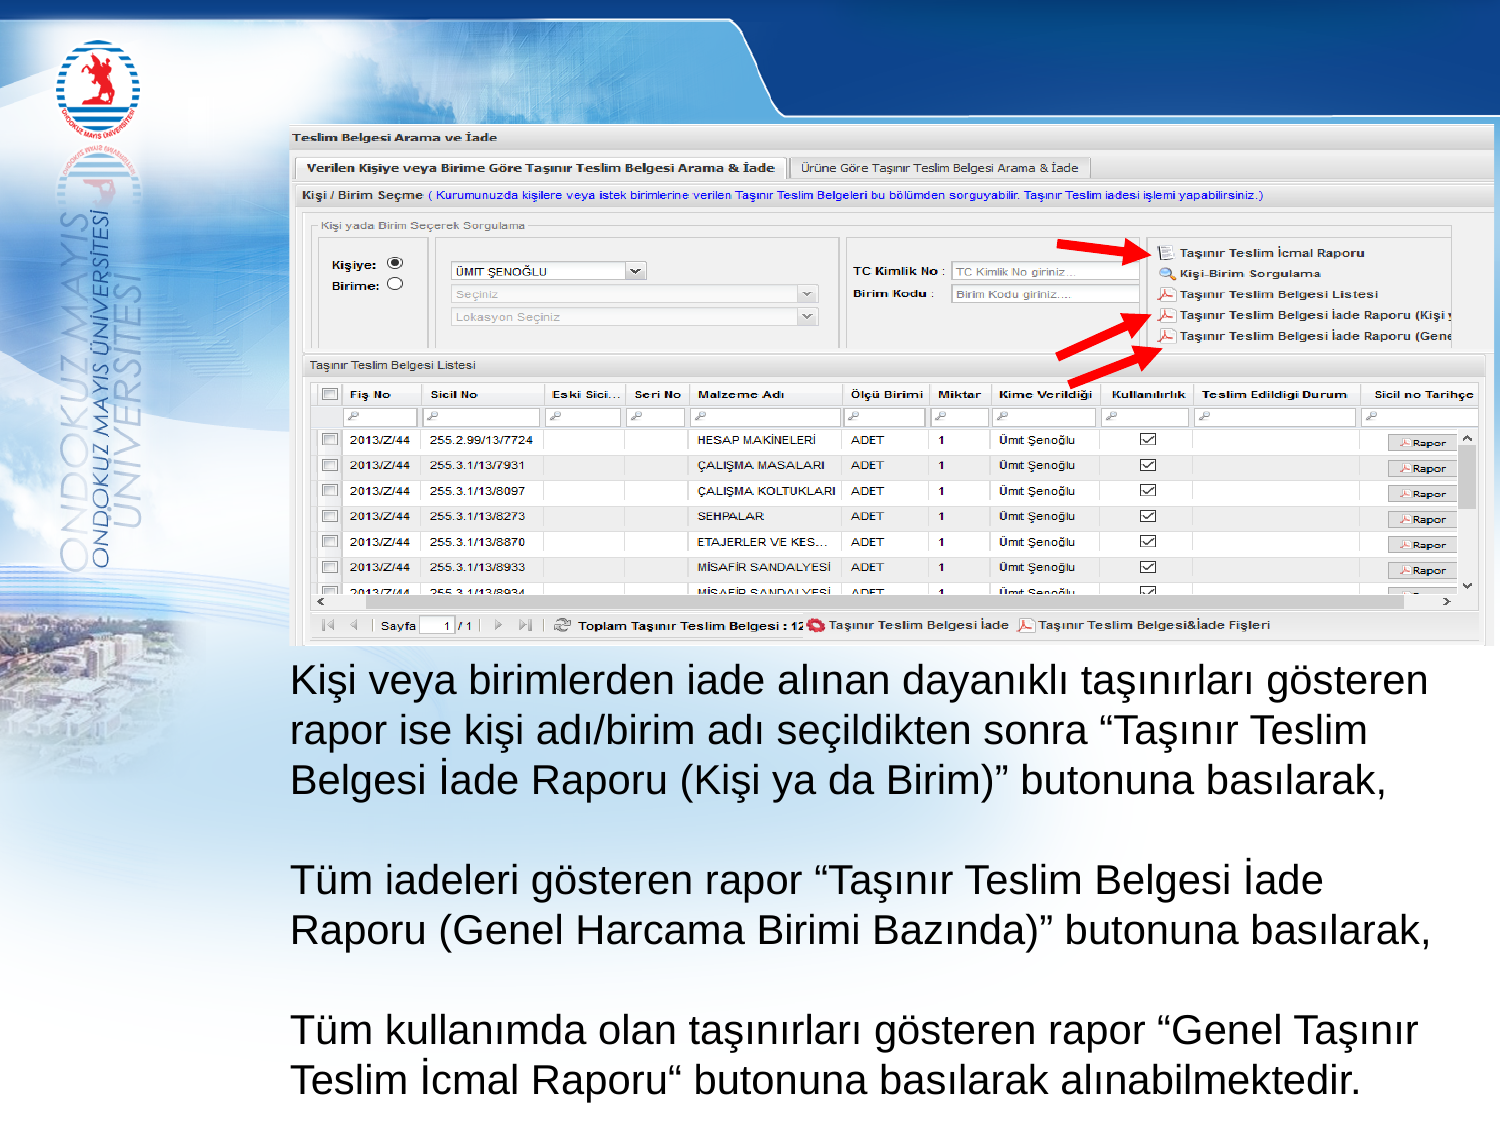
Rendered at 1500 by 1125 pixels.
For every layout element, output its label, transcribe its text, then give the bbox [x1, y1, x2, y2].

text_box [1068, 348, 1163, 386]
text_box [1056, 314, 1152, 358]
text_box Kişi veya birimlerden iade alınan dayanıklı taşınırları gösteren rapor ise kişi adı/birim adı seçildikten sonra “Taşınır Teslim Belgesi İade Raporu (Kişi ya da Birim)” butonuna basılarak, Tüm iadeleri gösteren rapor “Taşınır Teslim Belgesi İade Raporu (Genel Harcama Birimi Bazında)” butonuna basılarak, Tüm kullanımda olan taşınırları gösteren rapor “Genel Taşınır Teslim İcmal Raporu“ butonuna basılarak alınabilmektedir. [274, 645, 1462, 1110]
picture [0, 0, 1500, 1125]
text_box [1056, 243, 1152, 256]
